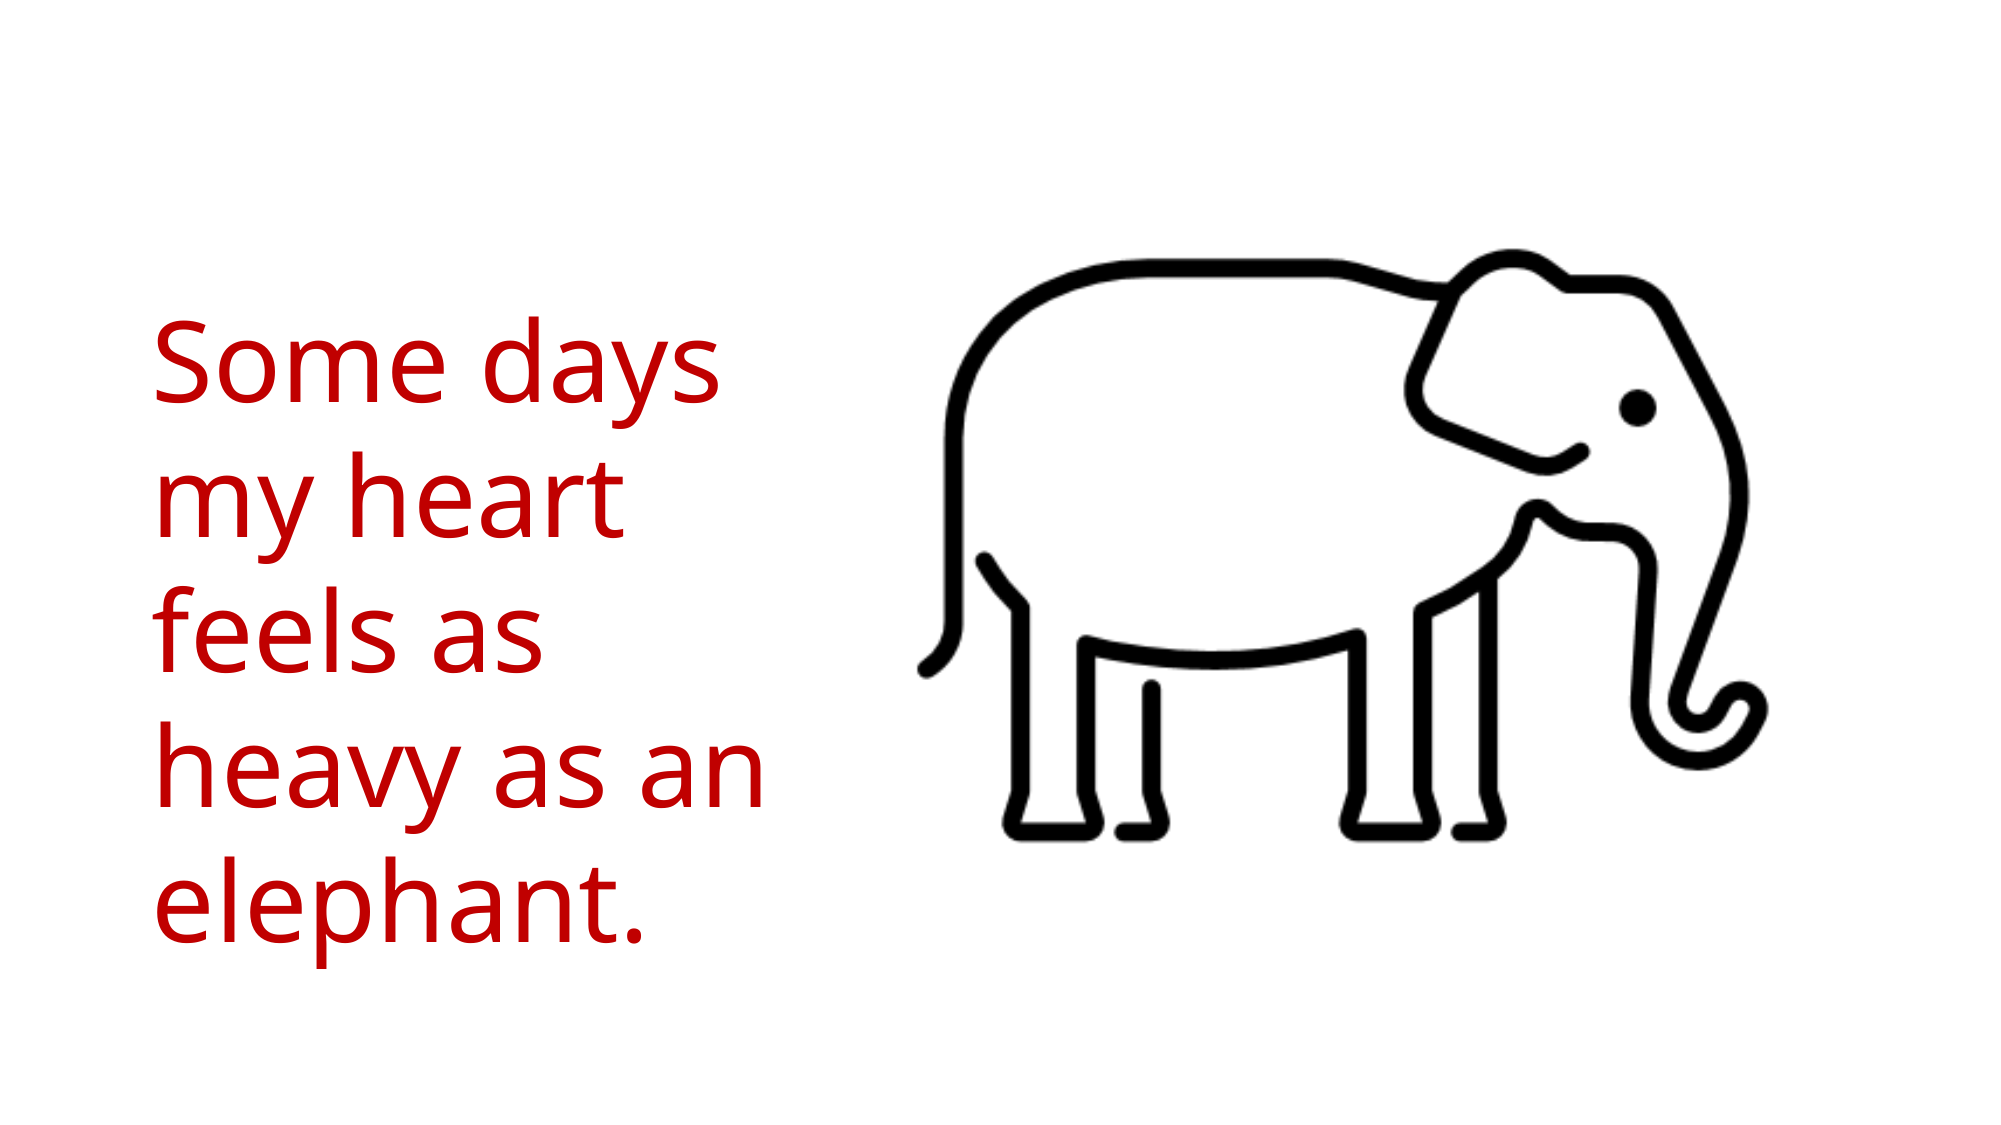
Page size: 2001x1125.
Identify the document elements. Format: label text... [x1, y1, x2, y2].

picture [890, 100, 1788, 998]
text_box Some days my heart feels as heavy as an elephant. [136, 282, 843, 973]
